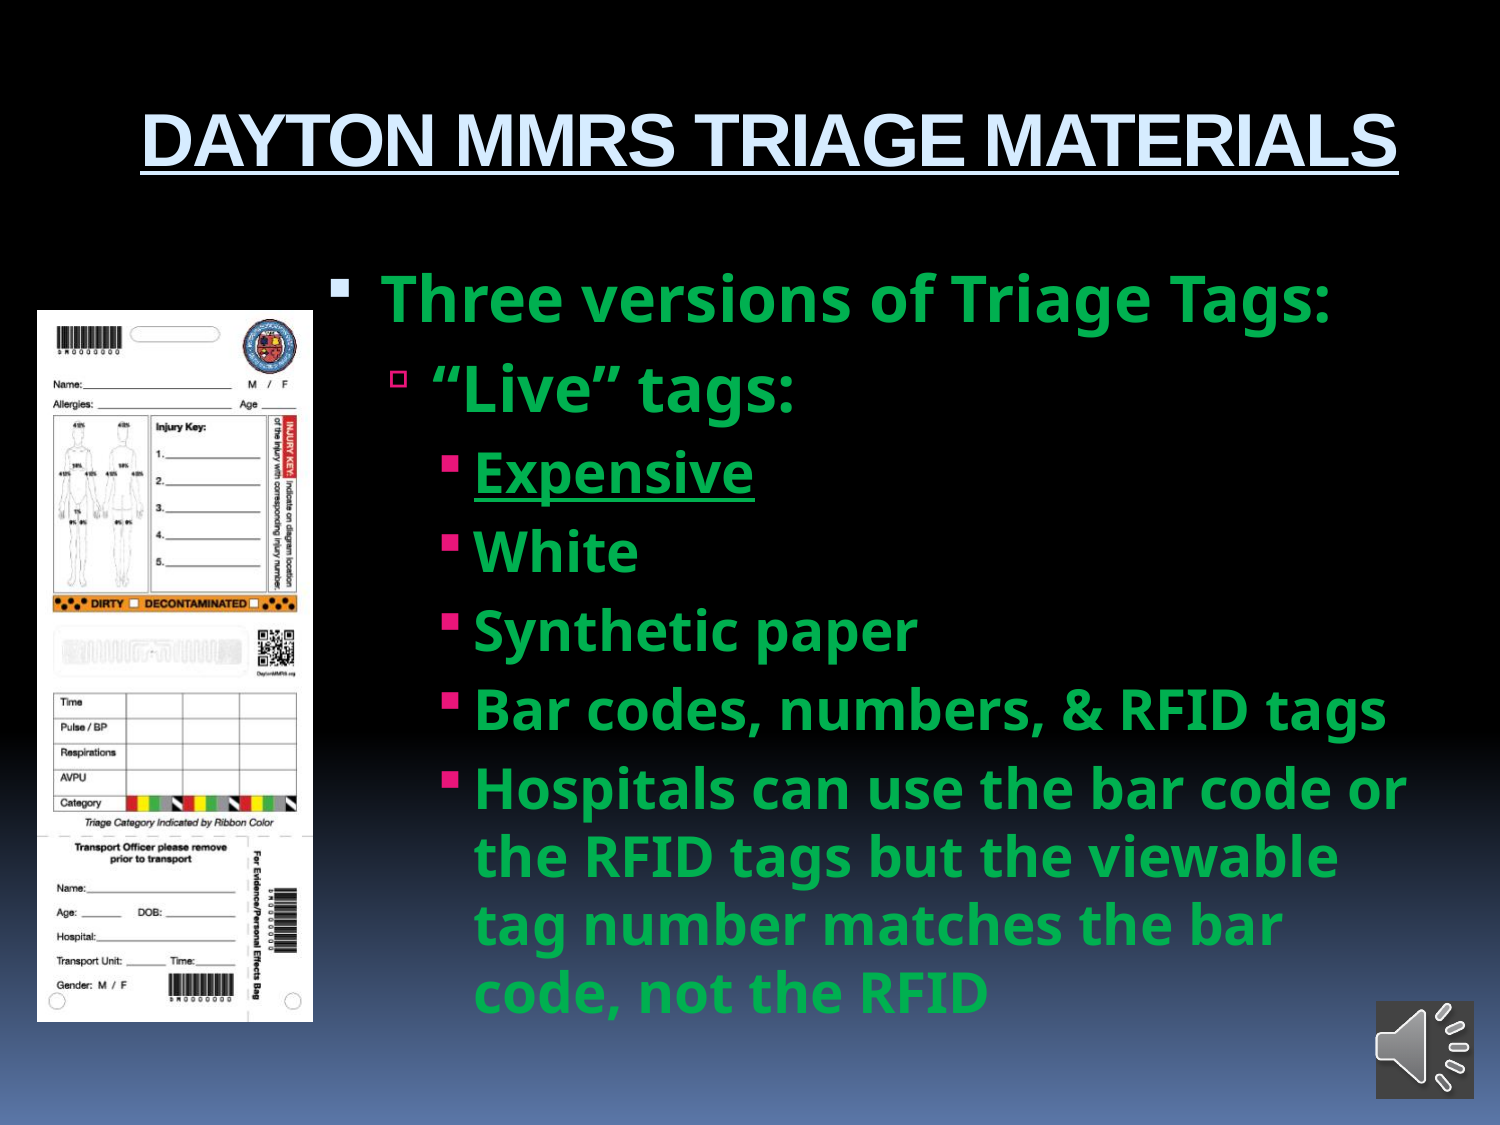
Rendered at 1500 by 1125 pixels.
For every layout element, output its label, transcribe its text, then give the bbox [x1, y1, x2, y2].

picture [1374, 999, 1476, 1101]
title DAYTON MMRS TRIAGE MATERIALS [125, 83, 1450, 234]
list Three versions of Triage Tags: “Live” tags: Expensive White Synthetic paper Bar codes, numbers, & RFID tags Hospitals can use the bar code or the RFID tags but the viewable tag number matches the bar code, not the RFID [300, 249, 1425, 1043]
picture [37, 309, 313, 1023]
